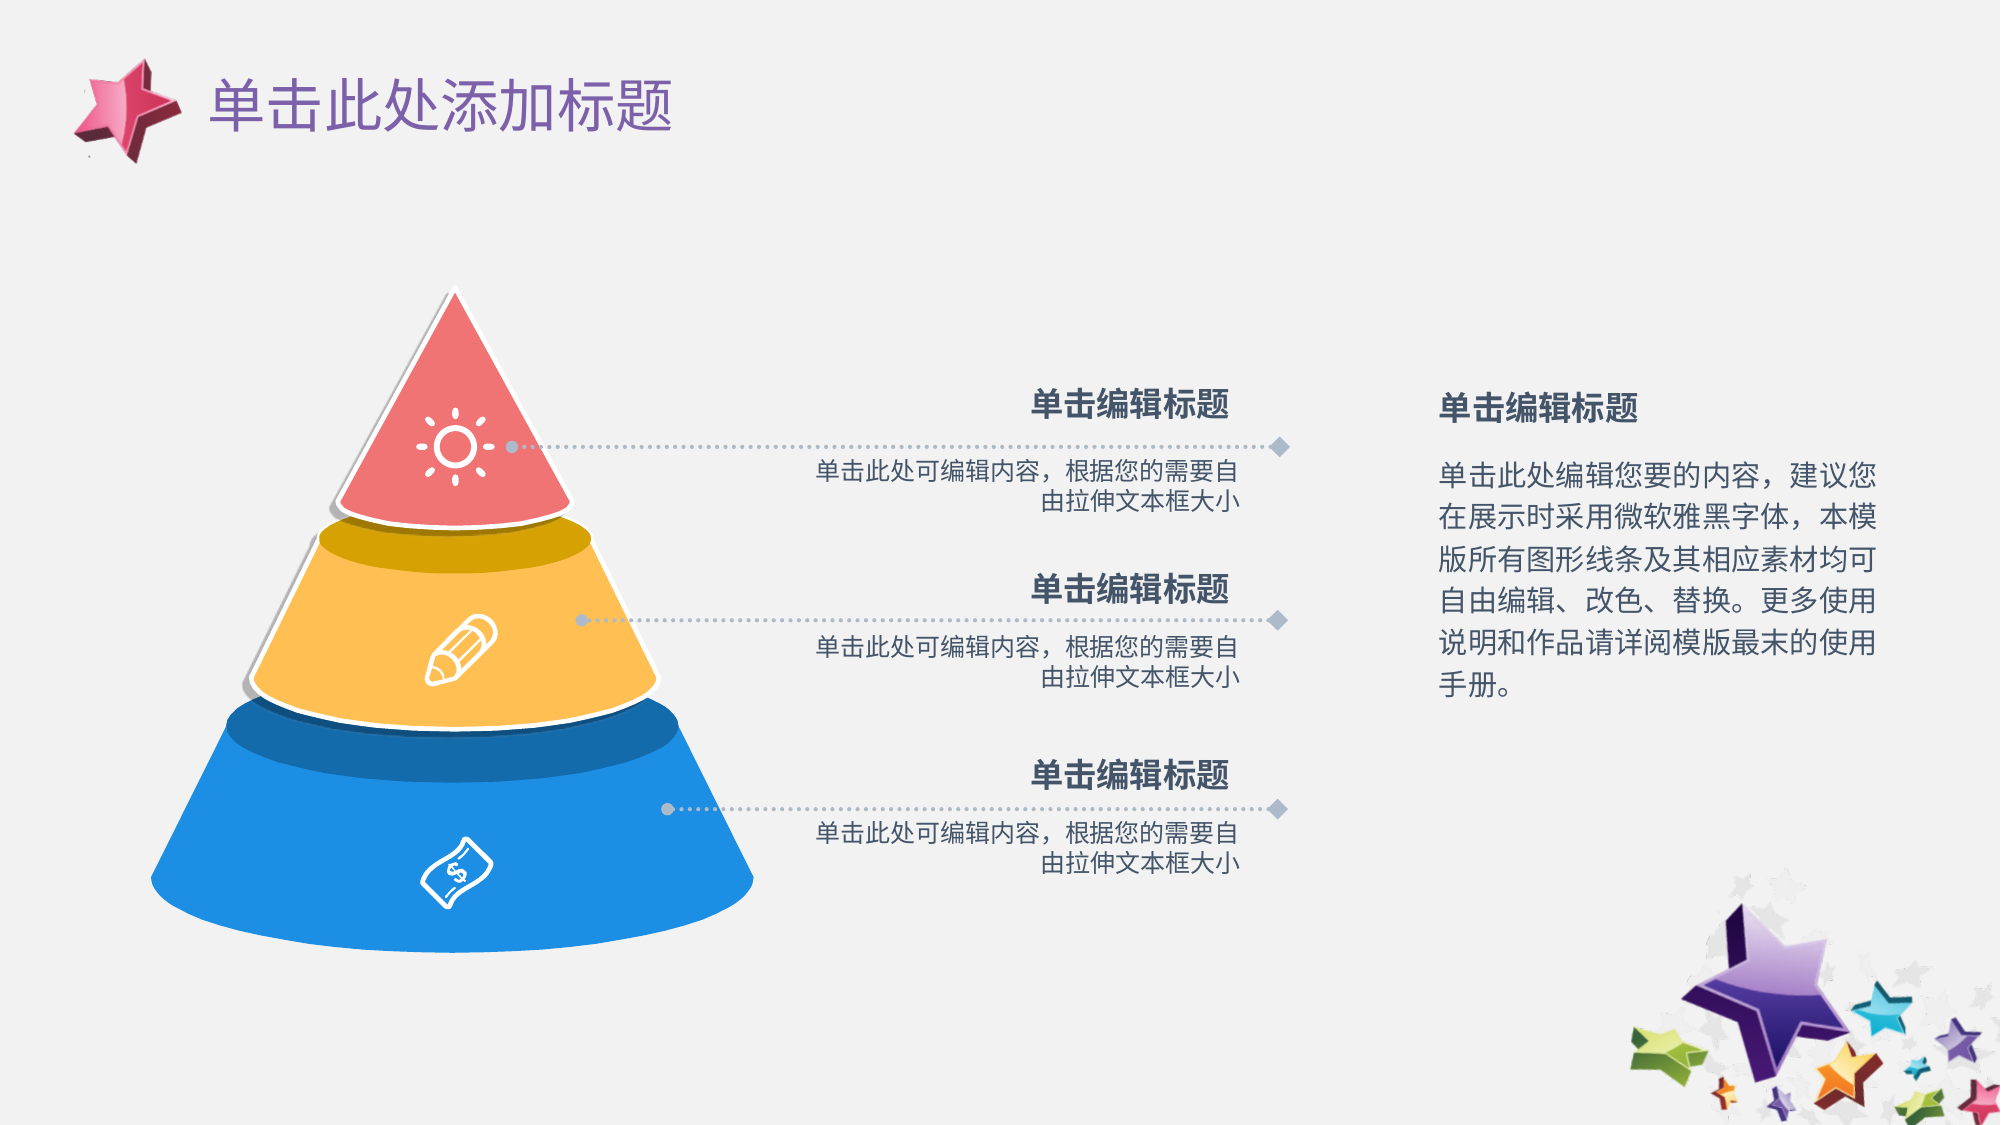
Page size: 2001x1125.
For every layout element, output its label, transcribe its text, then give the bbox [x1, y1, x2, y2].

text_box [457, 847, 469, 860]
text_box [452, 474, 459, 487]
text_box 单击编辑标题 [1030, 754, 1240, 795]
text_box 单击此处可编辑内容，根据您的需要自由拉伸文本框大小 [812, 631, 1241, 692]
text_box [1269, 436, 1291, 458]
text_box [575, 614, 588, 627]
text_box 单击编辑标题 [1030, 383, 1240, 424]
text_box [452, 407, 459, 420]
text_box [447, 862, 467, 883]
text_box [505, 440, 519, 454]
text_box [226, 697, 679, 783]
text_box [661, 802, 674, 816]
text_box [475, 467, 486, 478]
text_box [420, 836, 494, 910]
text_box [425, 416, 435, 427]
text_box [482, 443, 495, 450]
text_box [1267, 798, 1288, 820]
text_box [433, 425, 478, 469]
text_box [251, 539, 659, 730]
text_box [319, 517, 591, 574]
text_box [416, 443, 428, 450]
text_box [445, 887, 456, 898]
text_box [424, 613, 498, 687]
picture [1587, 731, 2000, 1125]
picture [65, 37, 194, 171]
text_box [1267, 609, 1288, 631]
text_box 单击编辑标题 [1438, 387, 1652, 428]
text_box 单击此处可编辑内容，根据您的需要自由拉伸文本框大小 [812, 455, 1241, 516]
text_box 单击此处编辑您要的内容，建议您在展示时采用微软雅黑字体，本模版所有图形线条及其相应素材均可自由编辑、改色、替换。更多使用说明和作品请详阅模版最末的使用手册。 [1438, 449, 1906, 702]
text_box 单击编辑标题 [1030, 568, 1240, 609]
text_box 单击此处添加标题 [198, 61, 912, 147]
text_box [425, 467, 435, 478]
text_box [475, 416, 486, 427]
text_box [151, 726, 754, 953]
text_box 单击此处可编辑内容，根据您的需要自由拉伸文本框大小 [812, 817, 1241, 878]
text_box [337, 287, 573, 529]
